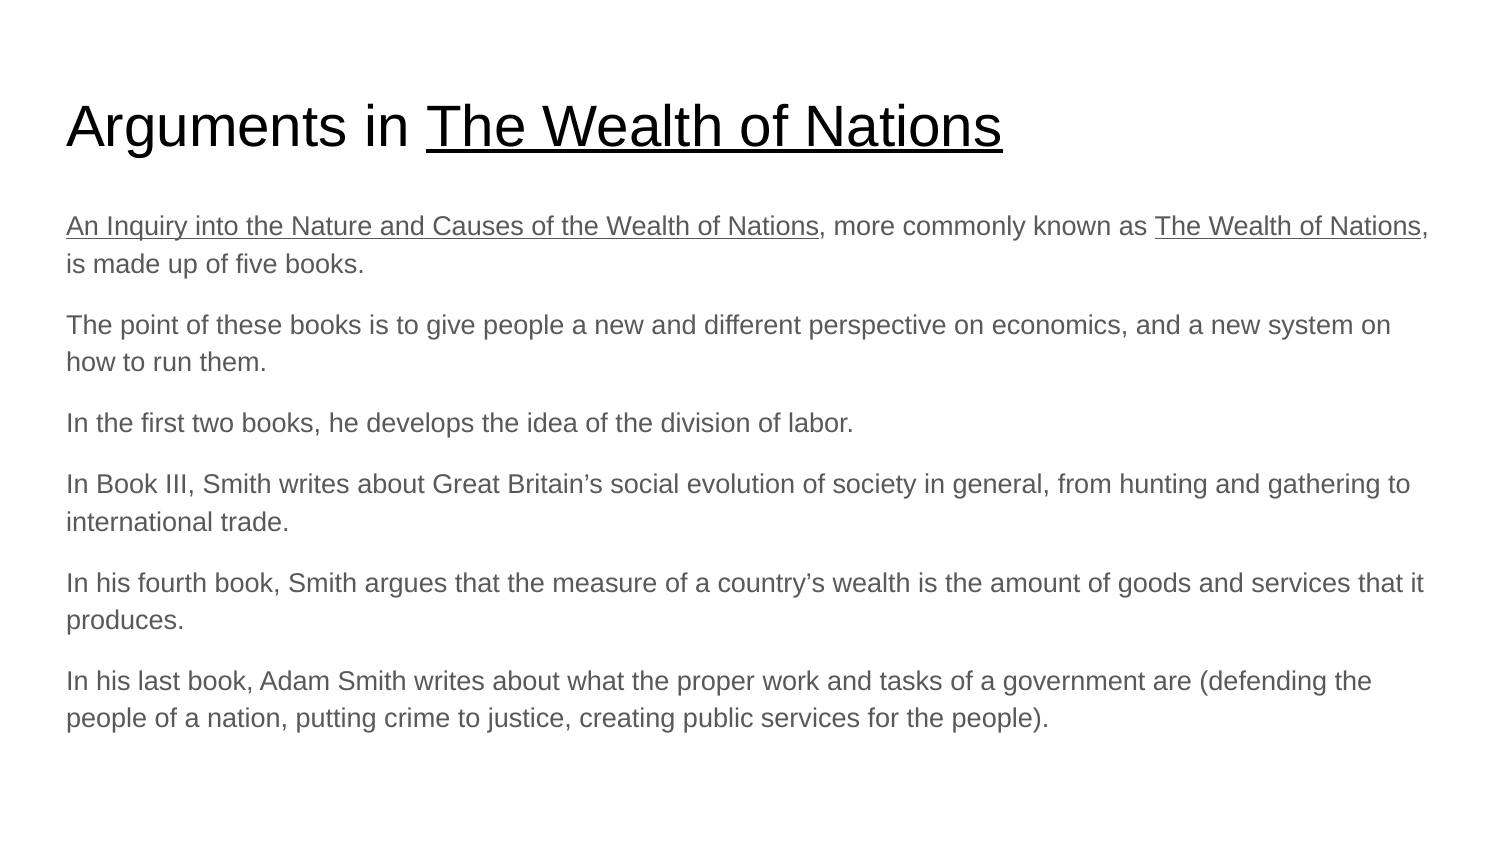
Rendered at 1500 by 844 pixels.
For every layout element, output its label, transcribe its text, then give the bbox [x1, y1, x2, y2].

title Arguments in The Wealth of Nations [51, 72, 1449, 167]
list An Inquiry into the Nature and Causes of the Wealth of Nations, more commonly known as The Wealth of Nations, is made up of five books. The point of these books is to give people a new and different perspective on economics, and a new system on how to run them. In the first two books, he develops the idea of the division of labor. In Book III, Smith writes about Great Britain’s social evolution of society in general, from hunting and gathering to international trade. In his fourth book, Smith argues that the measure of a country’s wealth is the amount of goods and services that it produces. In his last book, Adam Smith writes about what the proper work and tasks of a government are (defending the people of a nation, putting crime to justice, creating public services for the people). [51, 189, 1449, 750]
